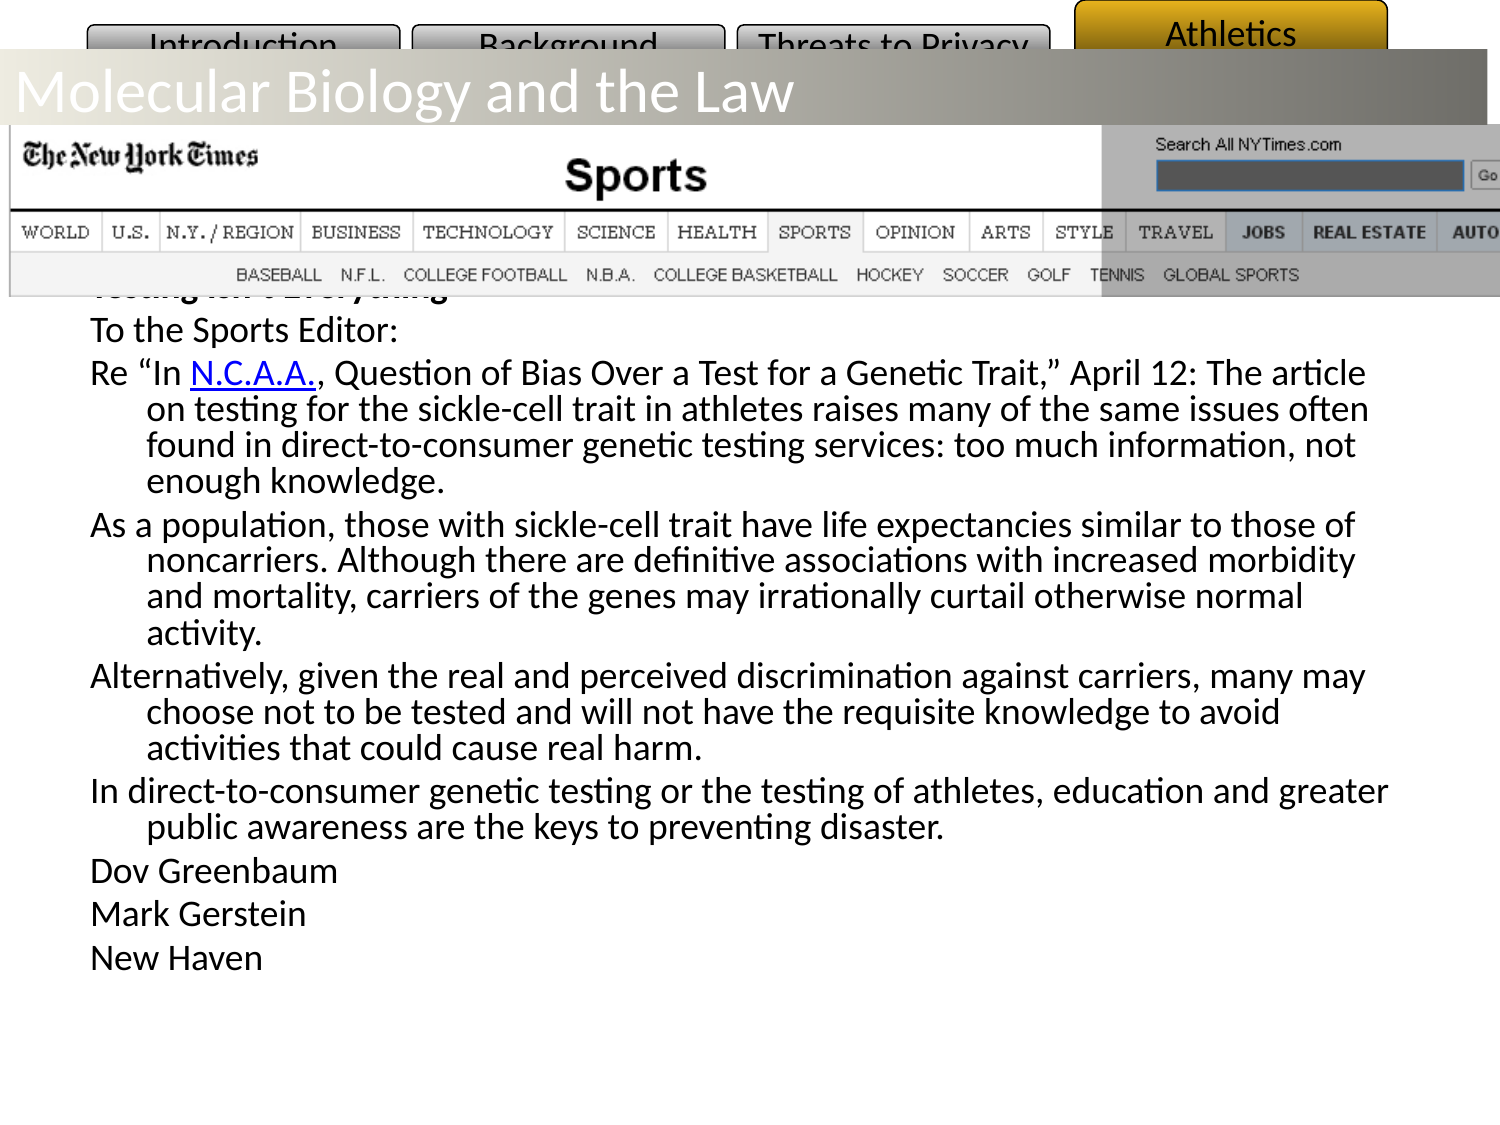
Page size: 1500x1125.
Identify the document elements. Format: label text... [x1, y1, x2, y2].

list Testing Isn’t Everything To the Sports Editor: Re “In N.C.A.A., Question of Bias Over a Test for a Genetic Trait,” April 12: The article on testing for the sickle-cell trait in athletes raises many of the same issues often found in direct-to-consumer genetic testing services: too much information, not enough knowledge. As a population, those with sickle-cell trait have life expectancies similar to those of noncarriers. Although there are definitive associations with increased morbidity and mortality, carriers of the genes may irrationally curtail otherwise normal activity. Alternatively, given the real and perceived discrimination against carriers, many may choose not to be tested and will not have the requisite knowledge to avoid activities that could cause real harm. In direct-to-consumer genetic testing or the testing of athletes, education and greater public awareness are the keys to preventing disaster. Dov Greenbaum Mark Gerstein New Haven [75, 305, 1425, 1005]
text_box Athletics [1074, 0, 1388, 49]
picture [0, 124, 1500, 298]
text_box Background [412, 24, 725, 49]
text_box Introduction [87, 24, 400, 49]
text_box Threats to Privacy [737, 24, 1050, 49]
text_box Molecular Biology and the Law [0, 49, 1488, 123]
